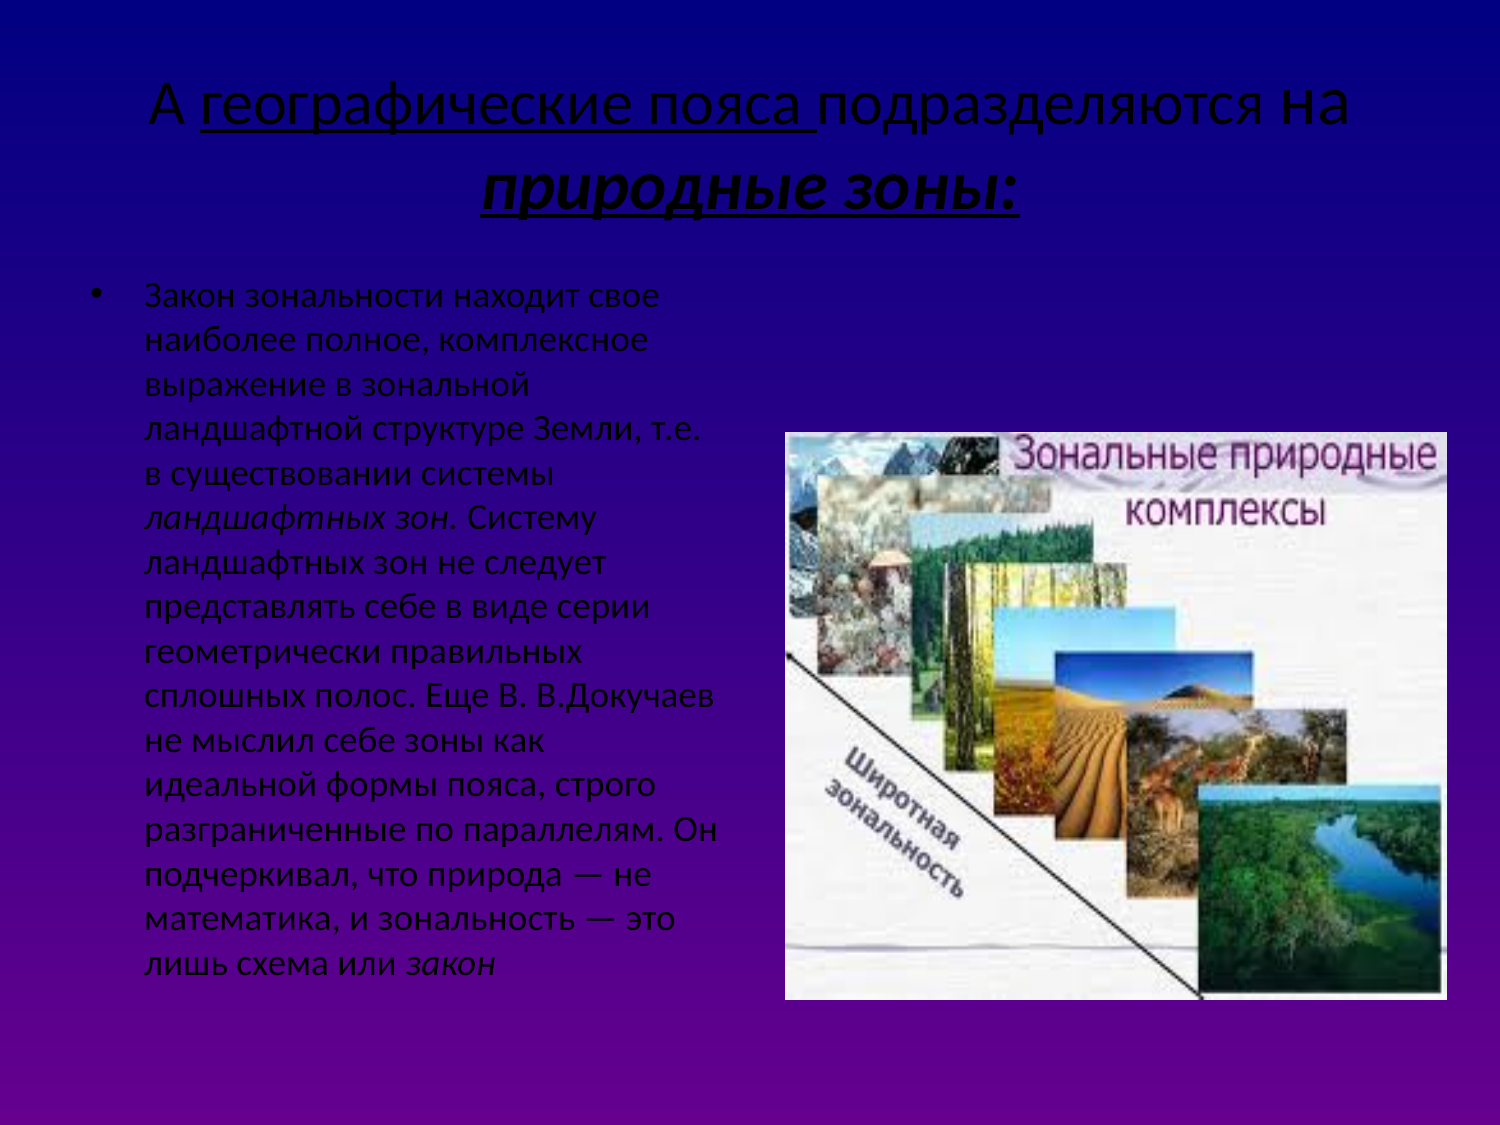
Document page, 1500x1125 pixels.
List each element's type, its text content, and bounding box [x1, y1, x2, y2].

title А географические пояса подразделяются на природные зоны: [75, 45, 1425, 233]
list Закон зональности находит свое наиболее полное, комплекс­ное выражение в зональной ландшафтной структуре Земли, т.е. в существовании системы ландшафтных зон. Систему ландшафтных зон не следует представлять себе в виде серии геометрически пра­вильных сплошных полос. Еще В. В.Докучаев не мыслил себе зоны как идеальной формы пояса, строго разграниченные по паралле­лям. Он подчеркивал, что природа — не математика, и зональ­ность — это лишь схема или закон [75, 262, 738, 1005]
picture [785, 432, 1448, 1000]
